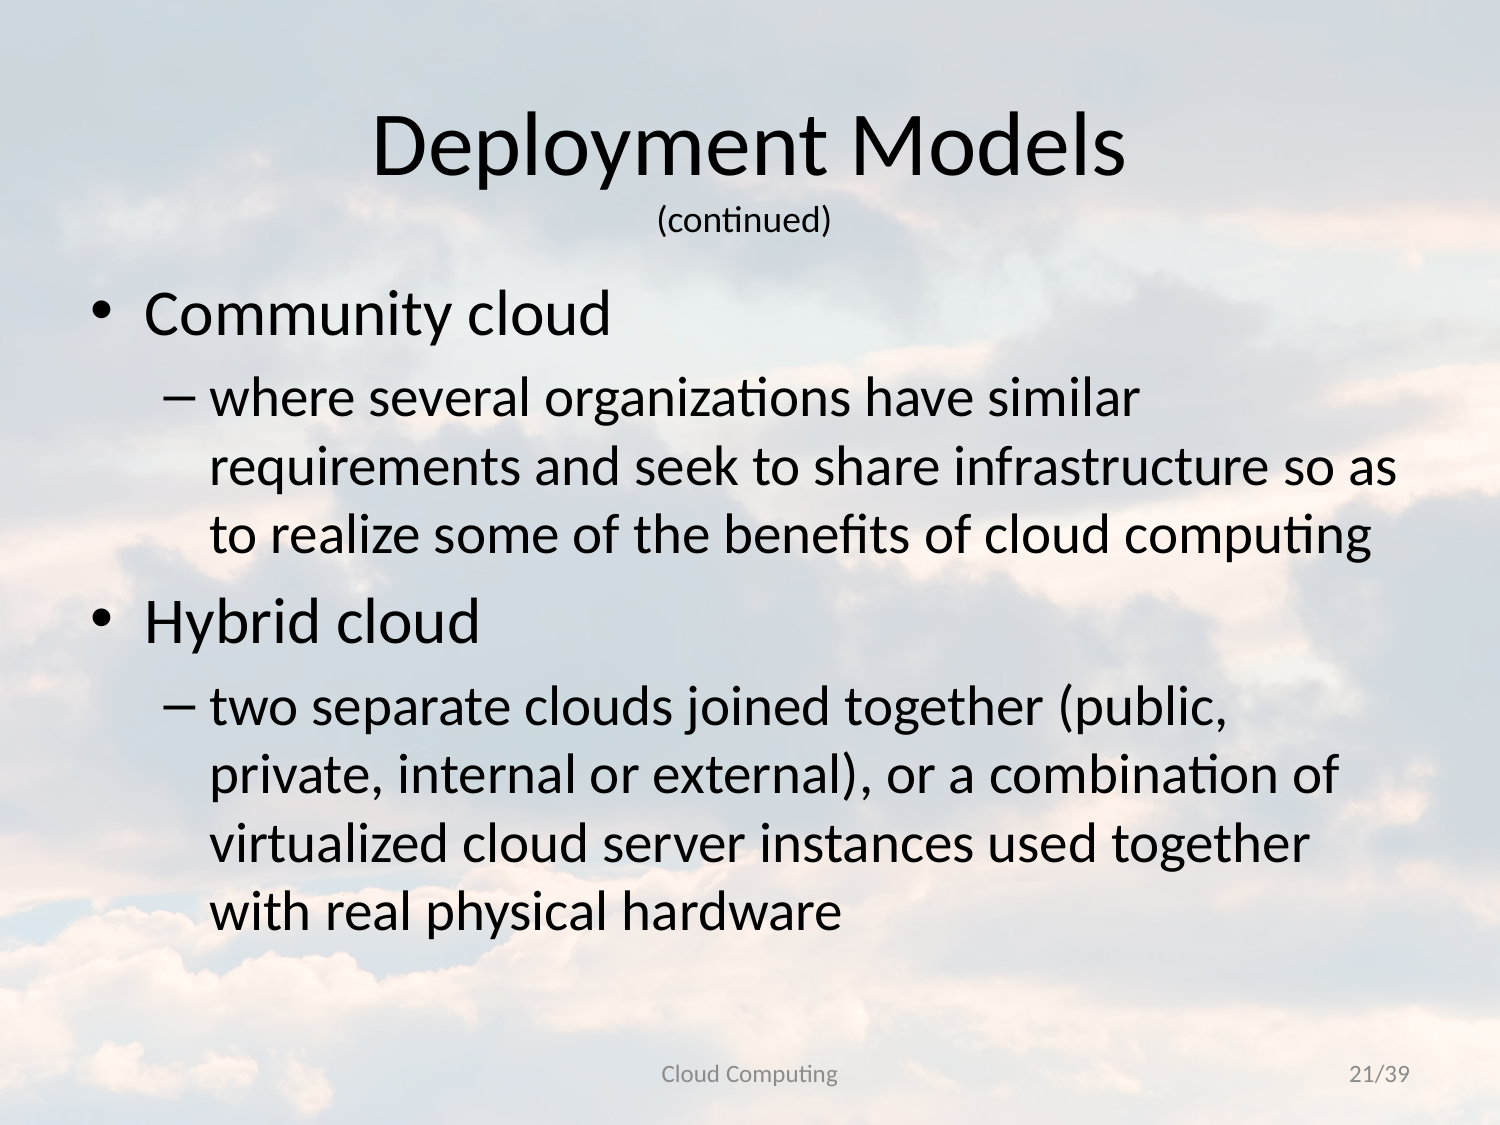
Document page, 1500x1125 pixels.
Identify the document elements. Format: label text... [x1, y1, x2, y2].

footer Cloud Computing [512, 1042, 988, 1103]
list Community cloud where several organizations have similar requirements and seek to share infrastructure so as to realize some of the benefits of cloud computing Hybrid cloud two separate clouds joined together (public, private, internal or external), or a combination of virtualized cloud server instances used together with real physical hardware [75, 262, 1425, 1005]
title Deployment Models [75, 45, 1425, 233]
text_box (continued) [539, 187, 950, 248]
slide_number 21/39 [1074, 1042, 1425, 1103]
